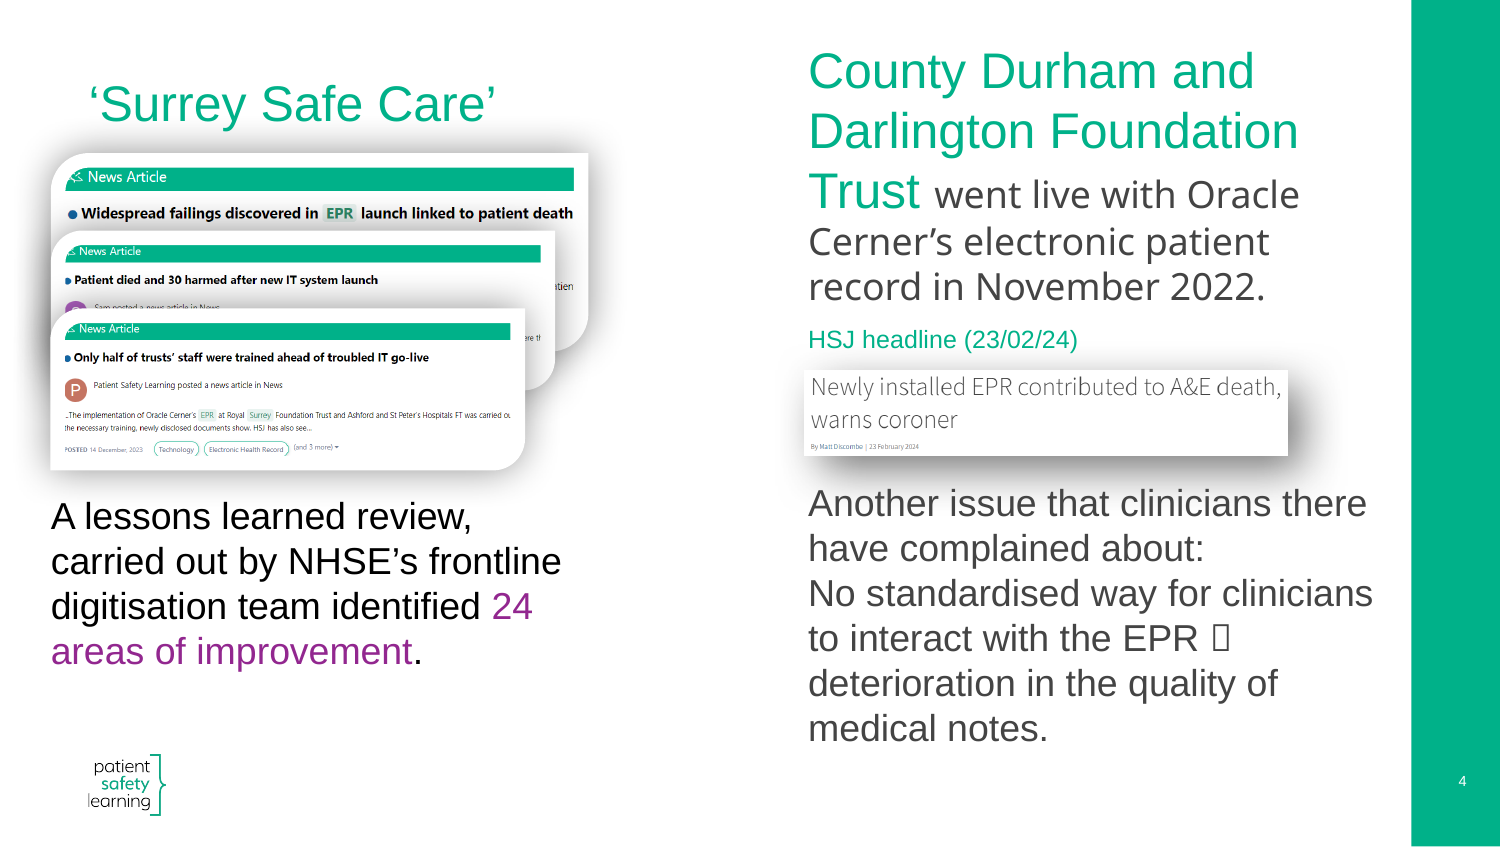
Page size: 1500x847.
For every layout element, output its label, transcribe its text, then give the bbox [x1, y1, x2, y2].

title ‘Surrey Safe Care’ [88, 78, 532, 158]
picture [88, 754, 166, 816]
picture [57, 160, 582, 464]
text_box County Durham and Darlington Foundation Trust went live with Oracle Cerner’s electronic patient record in November 2022. [793, 30, 1372, 316]
text_box A lessons learned review, carried out by NHSE’s frontline digitisation team identified 24 areas of improvement. [36, 484, 607, 679]
text_box Another issue that clinicians there have complained about: No standardised way for clinicians to interact with the EPR  deterioration in the quality of medical notes. [793, 471, 1396, 757]
text_box HSJ headline (23/02/24) [793, 316, 1195, 362]
slide_number 3 [1430, 772, 1467, 790]
picture [804, 370, 1288, 456]
